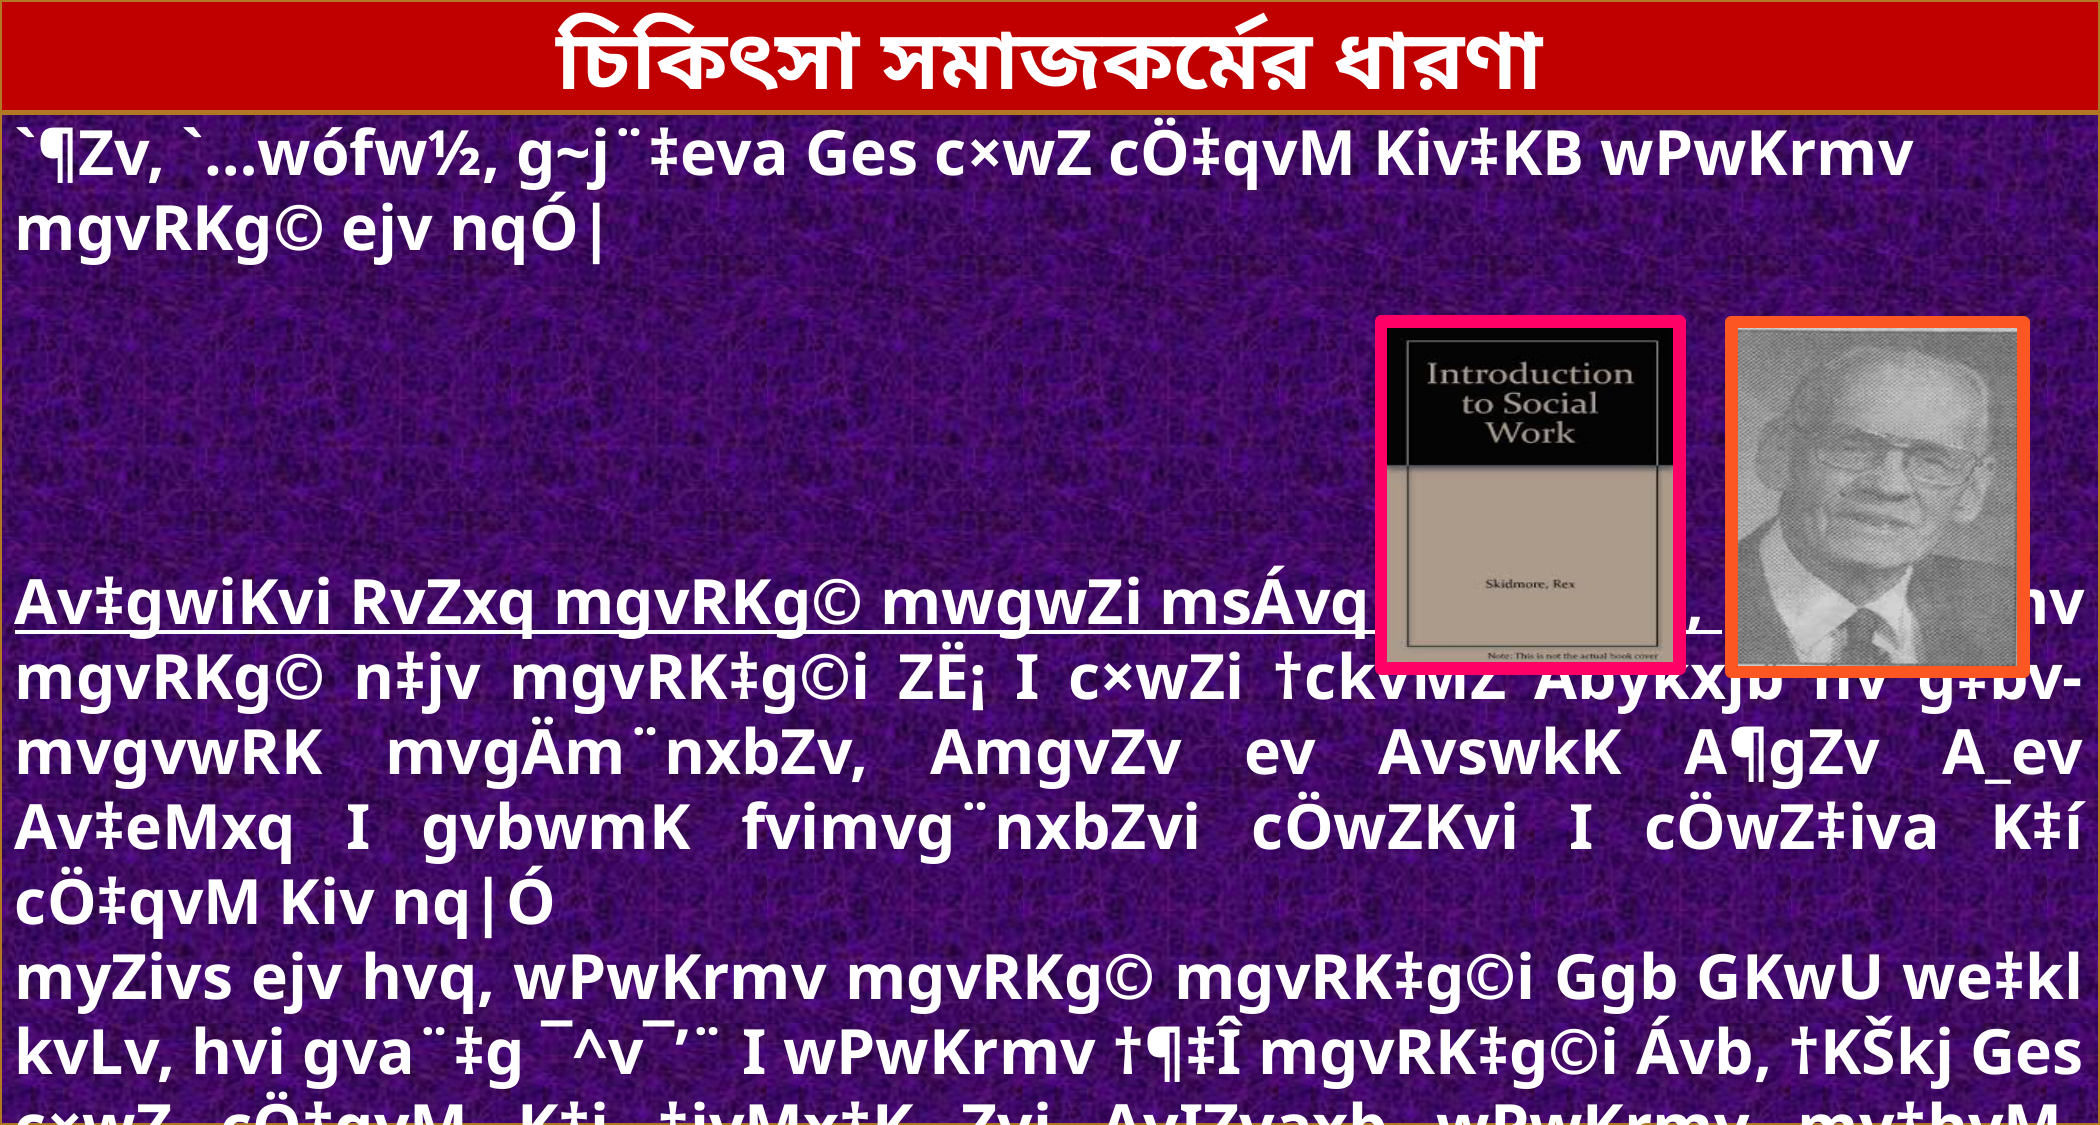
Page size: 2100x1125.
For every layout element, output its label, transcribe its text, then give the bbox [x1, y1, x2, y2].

text_box R.A. Skidmore and M.G. Thakery (1964:72) Zuv‡`i “Introduction to Social Work” MÖ‡š’ e‡j‡Qb,Ò¯^v¯’¨ I wPwKrmv †¶‡Î mgvRK‡g©i Ávb, `¶Zv, `…wófw½, g~j¨‡eva Ges c×wZ cÖ‡qvM Kiv‡KB wPwKrmv mgvRKg© ejv nqÓ| Av‡gwiKvi RvZxq mgvRKg© mwgwZi msÁvq ejv n‡q‡Q, ÒwPwKrmv mgvRKg© n‡jv mgvRK‡g©i ZË¡ I c×wZi †ckvMZ Abykxjb hv g‡bv-mvgvwRK mvgÄm¨nxbZv, AmgvZv ev AvswkK A¶gZv A_ev Av‡eMxq I gvbwmK fvimvg¨nxbZvi cÖwZKvi I cÖwZ‡iva K‡í cÖ‡qvM Kiv nq|Ó myZivs ejv hvq, wPwKrmv mgvRKg© mgvRK‡g©i Ggb GKwU we‡kl kvLv, hvi gva¨‡g ¯^v¯’¨ I wPwKrmv †¶‡Î mgvRK‡g©i Ávb, †KŠkj Ges c×wZ cÖ‡qvM K‡i †ivMx‡K Zvi AvIZvaxb wPwKrmv my‡hvM-myweavi c~Y©Zg e¨env‡ii gva¨‡g ¯^vfvweKfv‡e Rxebhvc‡b mnvqZv Kiv nq| [0, 115, 2100, 1125]
picture [1387, 327, 1674, 663]
text_box চিকিৎসা সমাজকর্মের ধারণা [0, 0, 2100, 115]
picture [1737, 327, 2018, 667]
